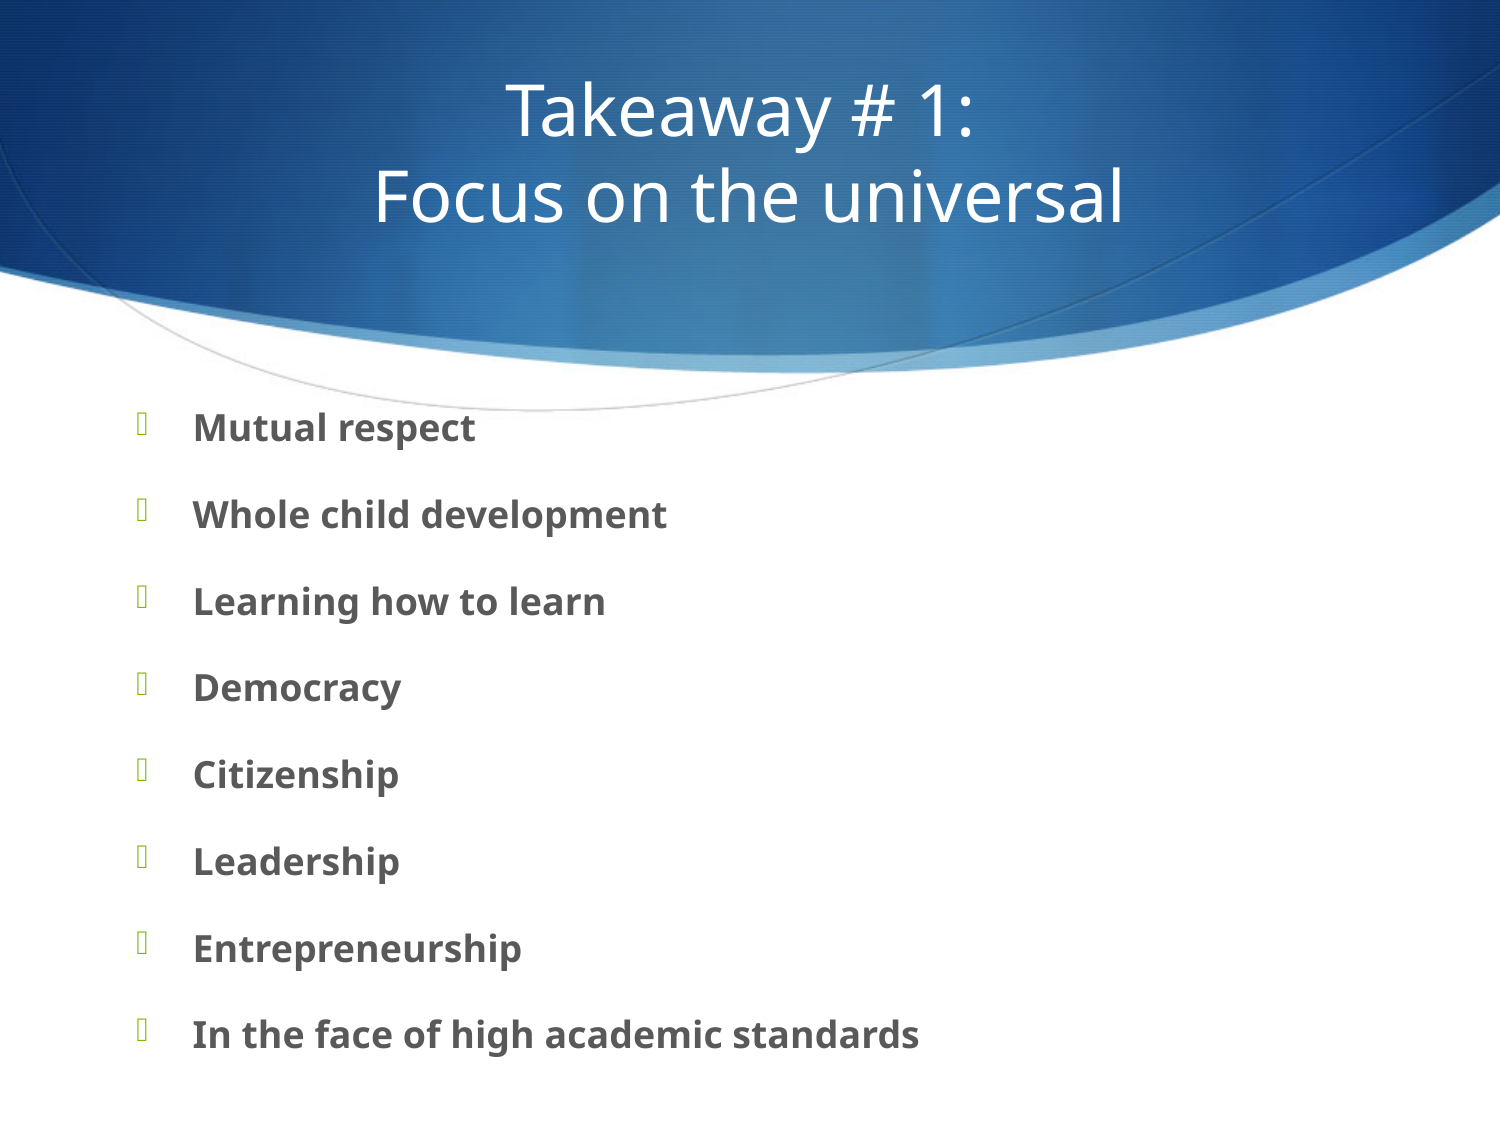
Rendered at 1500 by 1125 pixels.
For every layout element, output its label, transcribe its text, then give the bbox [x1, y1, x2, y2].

list Mutual respect Whole child development Learning how to learn Democracy Citizenship Leadership Entrepreneurship In the face of high academic standards [121, 396, 1379, 933]
title Takeaway # 1: Focus on the universal [75, 56, 1425, 245]
picture [0, 0, 1500, 1125]
